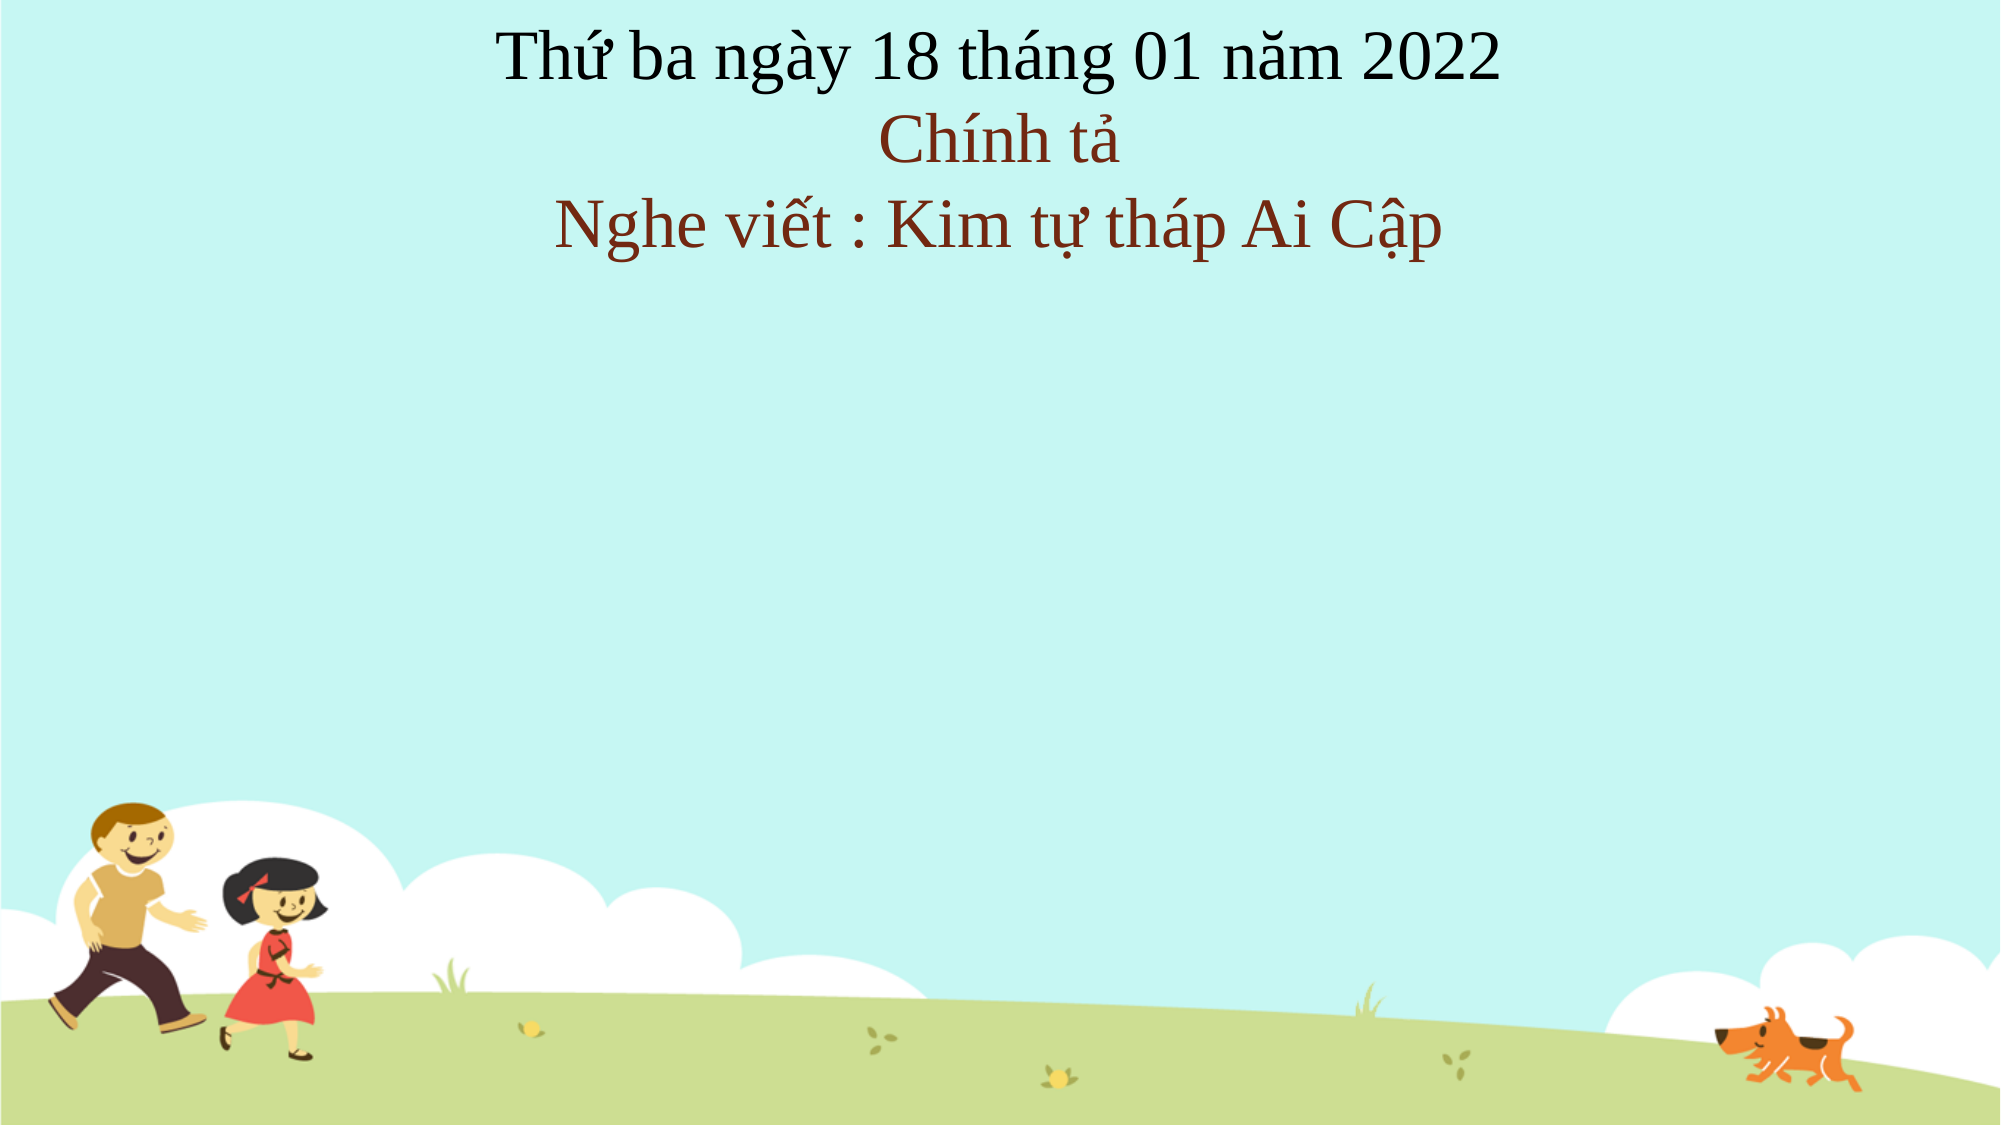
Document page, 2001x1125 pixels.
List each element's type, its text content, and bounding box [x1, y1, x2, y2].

picture [0, 0, 2001, 1125]
title Thứ ba ngày 18 tháng 01 năm 2022 [0, 0, 2000, 101]
text_box Chính tả Nghe viết : Kim tự tháp Ai Cập [0, 101, 2000, 269]
